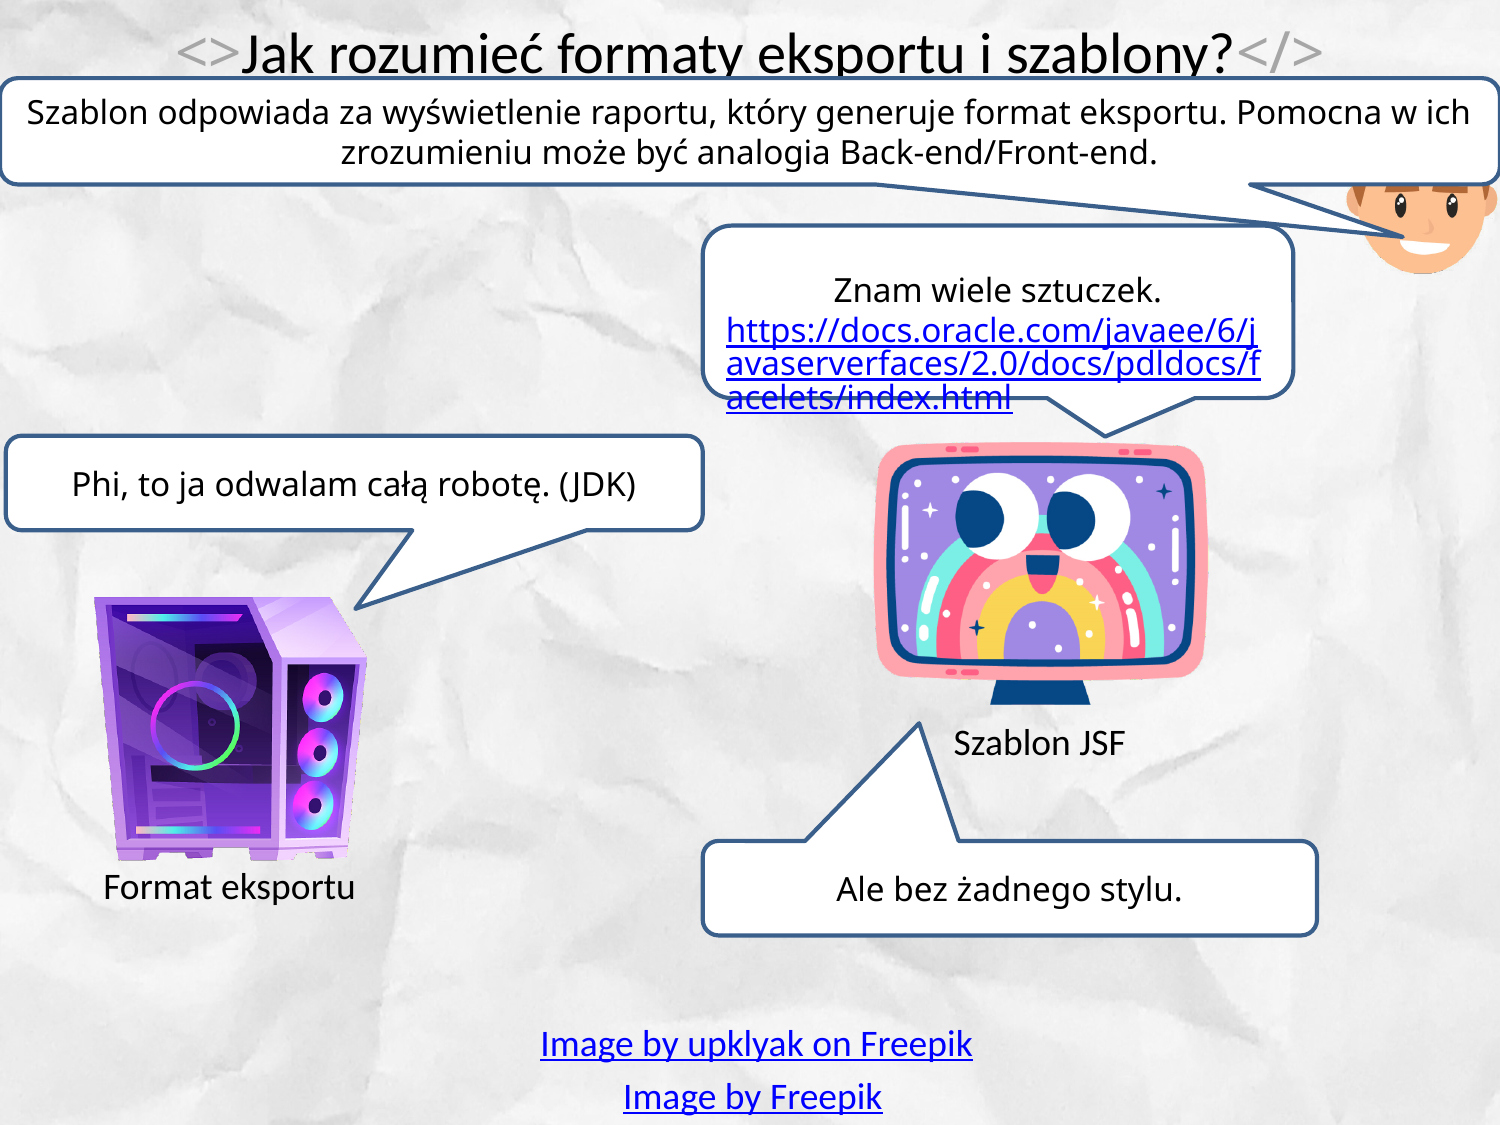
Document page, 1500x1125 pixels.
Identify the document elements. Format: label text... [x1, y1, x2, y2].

picture [0, 101, 1500, 1125]
text_box <>Jak rozumieć formaty eksportu i szablony?</> [0, 0, 1500, 85]
text_box Phi, to ja odwalam całą robotę. (JDK) [3, 433, 705, 604]
text_box Image by Freepik [608, 1064, 975, 1125]
text_box Znam wiele sztuczek. https://docs.oracle.com/javaee/6/javaserverfaces/2.0/docs/pdldocs/facelets/index.html [700, 223, 1296, 437]
text_box Image by upklyak on Freepik [525, 1011, 999, 1072]
text_box Format eksportu [88, 872, 372, 915]
text_box Ale bez żadnego stylu. [700, 721, 1320, 938]
text_box Szablon odpowiada za wyświetlenie raportu, który generuje format eksportu. Pomocna w ich zrozumieniu może być analogia Back-end/Front-end. [0, 76, 1500, 233]
text_box Szablon JSF [938, 716, 1176, 770]
